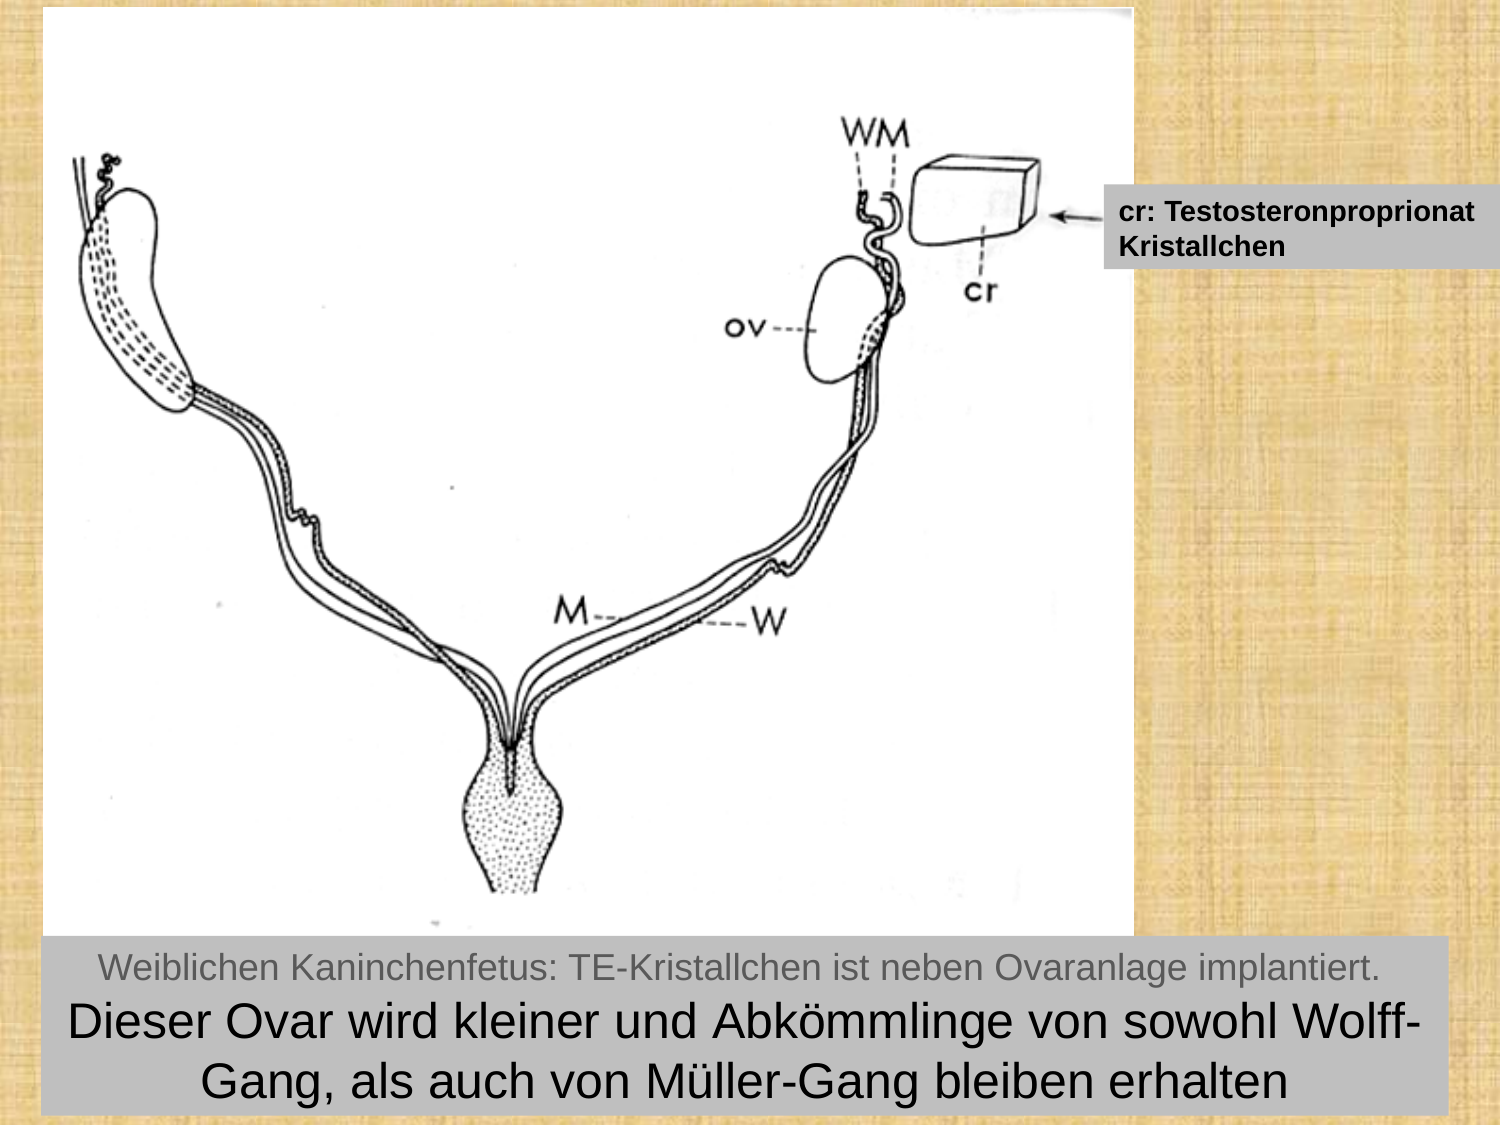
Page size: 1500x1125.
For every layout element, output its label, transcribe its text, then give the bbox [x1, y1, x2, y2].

text_box cr: Testosteronproprionat Kristallchen [1139, 184, 1500, 270]
text_box Weiblichen Kaninchenfetus: TE-Kristallchen ist neben Ovaranlage implantiert. Dieser Ovar wird kleiner und Abkömmlinge von sowohl Wolff-Gang, als auch von Müller-Gang bleiben erhalten [41, 935, 1449, 1116]
picture [0, 0, 1500, 1125]
